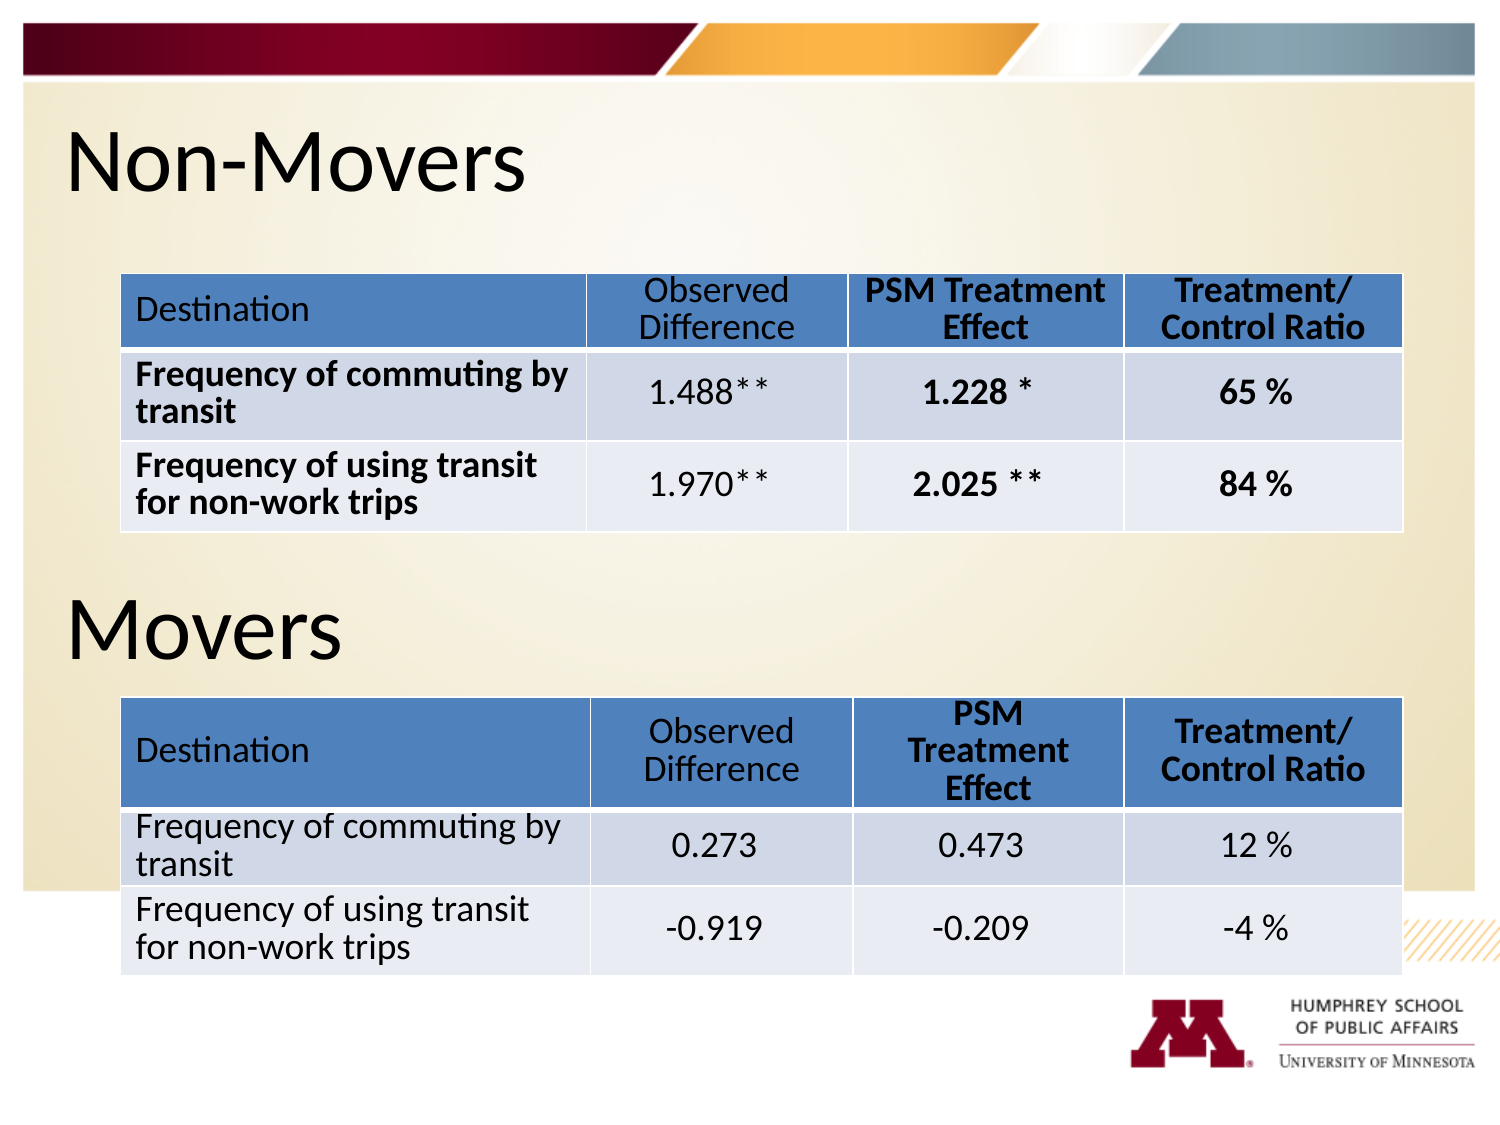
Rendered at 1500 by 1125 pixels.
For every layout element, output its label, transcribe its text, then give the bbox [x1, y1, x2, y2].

table_cell 84 % [1125, 442, 1402, 531]
table_header Treatment/ Control Ratio [1125, 274, 1402, 347]
table_header Destination [121, 699, 590, 807]
table_cell Frequency of using transit for non-work trips [121, 442, 586, 531]
table_header Destination [121, 274, 586, 347]
table_header PSM Treatment Effect [849, 274, 1123, 347]
text_box Movers [50, 546, 625, 699]
table_cell 0.473 [854, 813, 1123, 885]
table_cell -4 % [1125, 887, 1402, 975]
table_cell 12 % [1125, 813, 1402, 885]
picture [0, 0, 1500, 1125]
table_cell 65 % [1125, 353, 1402, 440]
table_cell 2.025 ** [849, 442, 1123, 531]
table_cell 0.273 [591, 813, 852, 885]
table_header Observed Difference [591, 698, 852, 807]
table_cell -0.919 [591, 887, 852, 975]
table_cell 1.228 * [849, 353, 1123, 440]
table_cell Frequency of using transit for non-work trips [121, 887, 590, 975]
table_header PSM Treatment Effect [854, 698, 1123, 807]
title Non-Movers [50, 78, 625, 231]
table_cell Frequency of commuting by transit [121, 813, 590, 885]
table_cell -0.209 [854, 887, 1123, 975]
table_header Treatment/ Control Ratio [1125, 698, 1402, 807]
table_cell Frequency of commuting by transit [121, 353, 586, 440]
table_header Observed Difference [587, 274, 847, 347]
table_cell 1.970** [587, 442, 847, 531]
table_cell 1.488** [587, 353, 847, 440]
